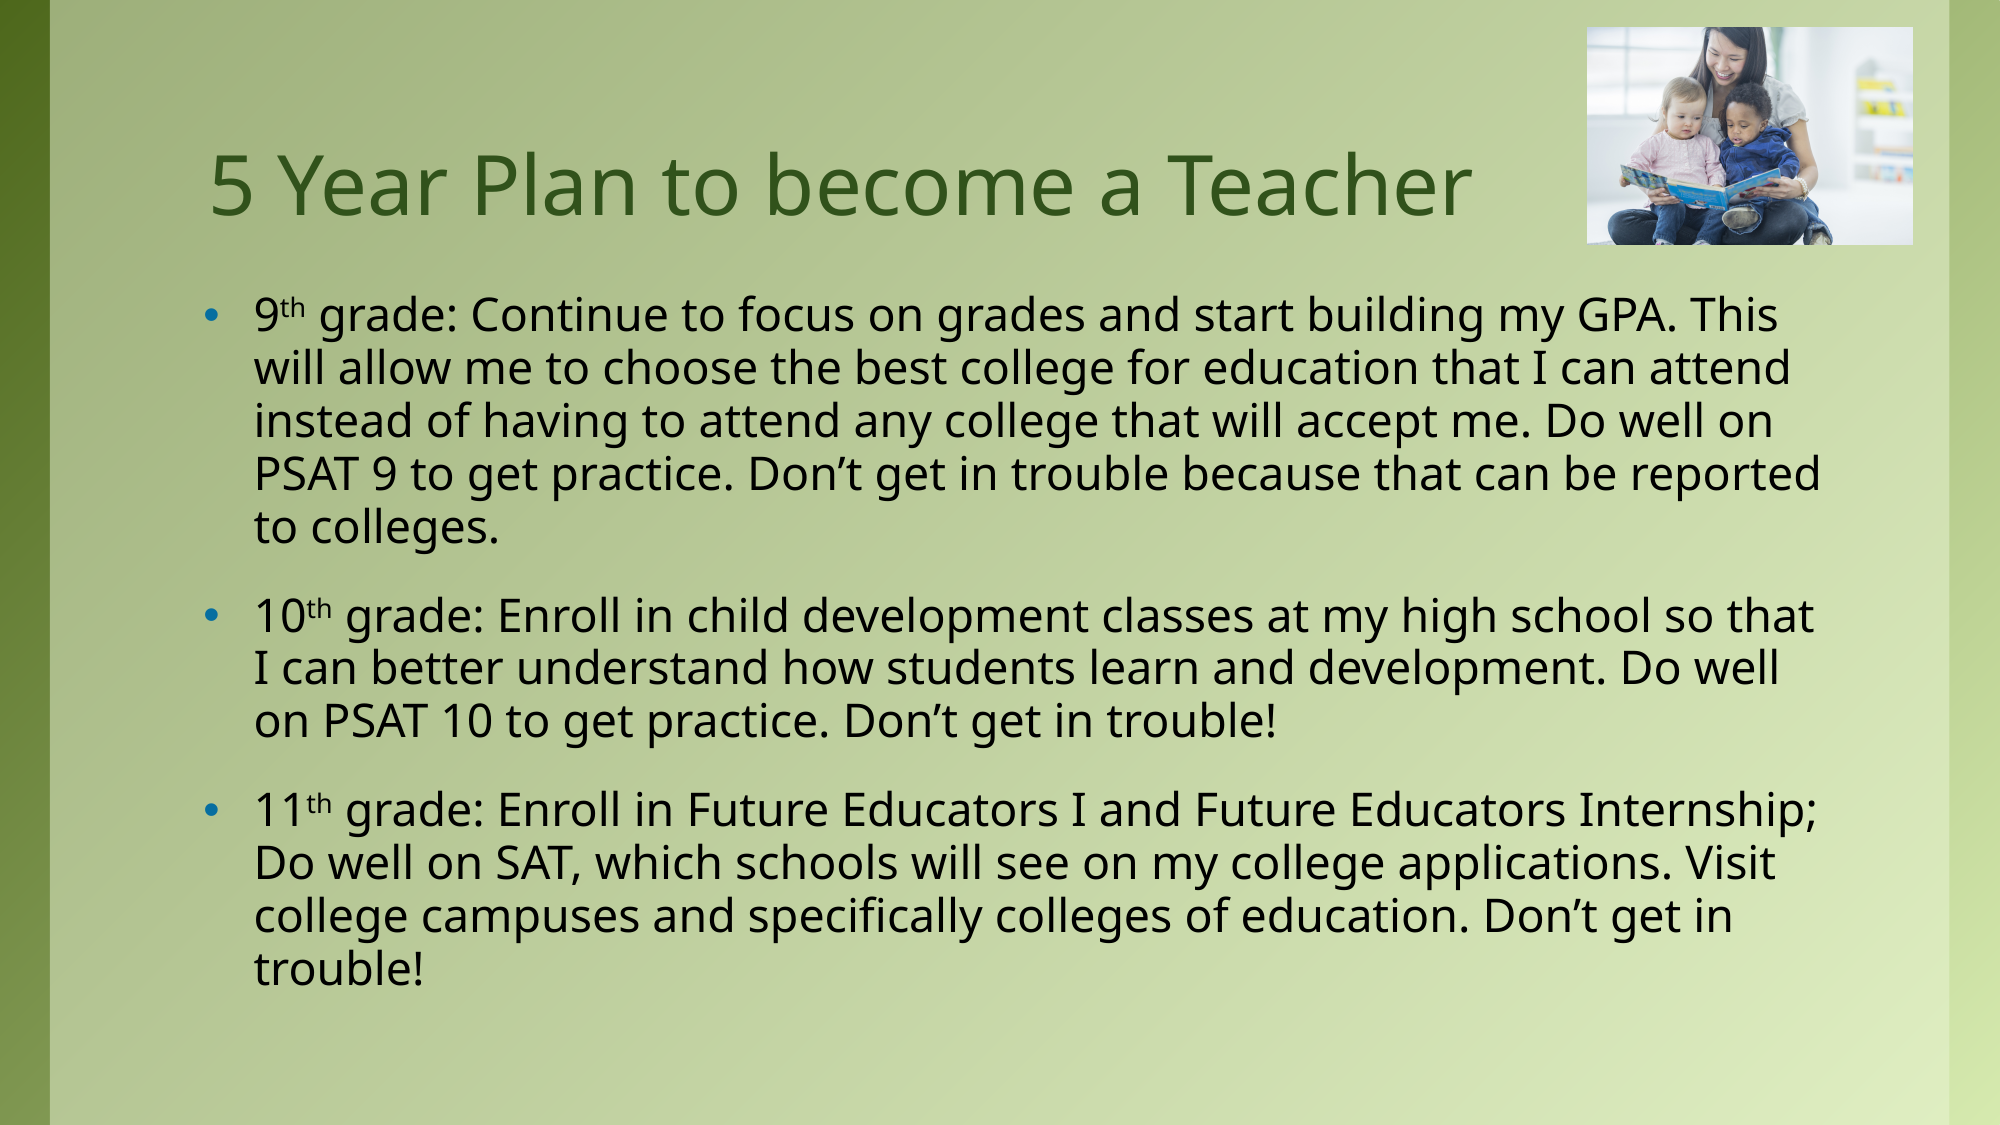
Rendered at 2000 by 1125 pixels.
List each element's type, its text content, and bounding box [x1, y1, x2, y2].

title 5 Year Plan to become a Teacher [183, 12, 1850, 242]
picture [1587, 27, 1913, 245]
list 9th grade: Continue to focus on grades and start building my GPA. This will allow me to choose the best college for education that I can attend instead of having to attend any college that will accept me. Do well on PSAT 9 to get practice. Don’t get in trouble because that can be reported to colleges. 10th grade: Enroll in child development classes at my high school so that I can better understand how students learn and development. Do well on PSAT 10 to get practice. Don’t get in trouble! 11th grade: Enroll in Future Educators I and Future Educators Internship; Do well on SAT, which schools will see on my college applications. Visit college campuses and specifically colleges of education. Don’t get in trouble! [183, 279, 1850, 1013]
